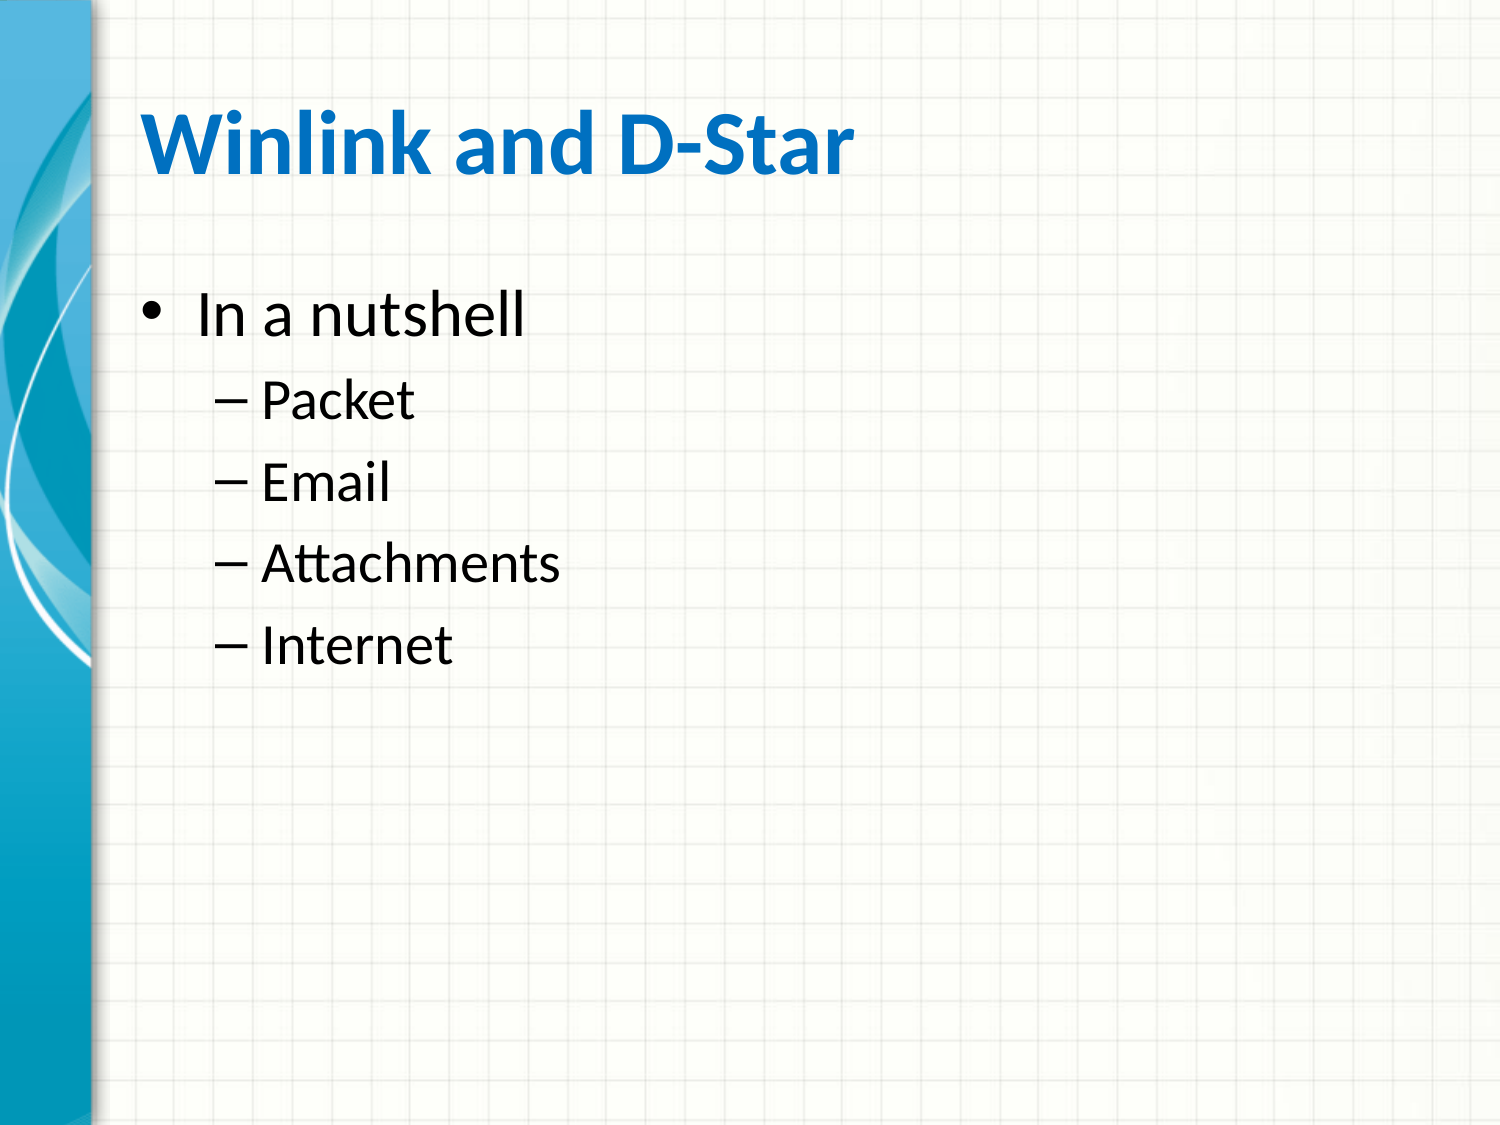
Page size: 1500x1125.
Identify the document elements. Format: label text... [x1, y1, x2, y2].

picture [0, 0, 1500, 1125]
list In a nutshell Packet Email Attachments Internet [125, 261, 1450, 967]
title Winlink and D-Star [125, 44, 1450, 232]
